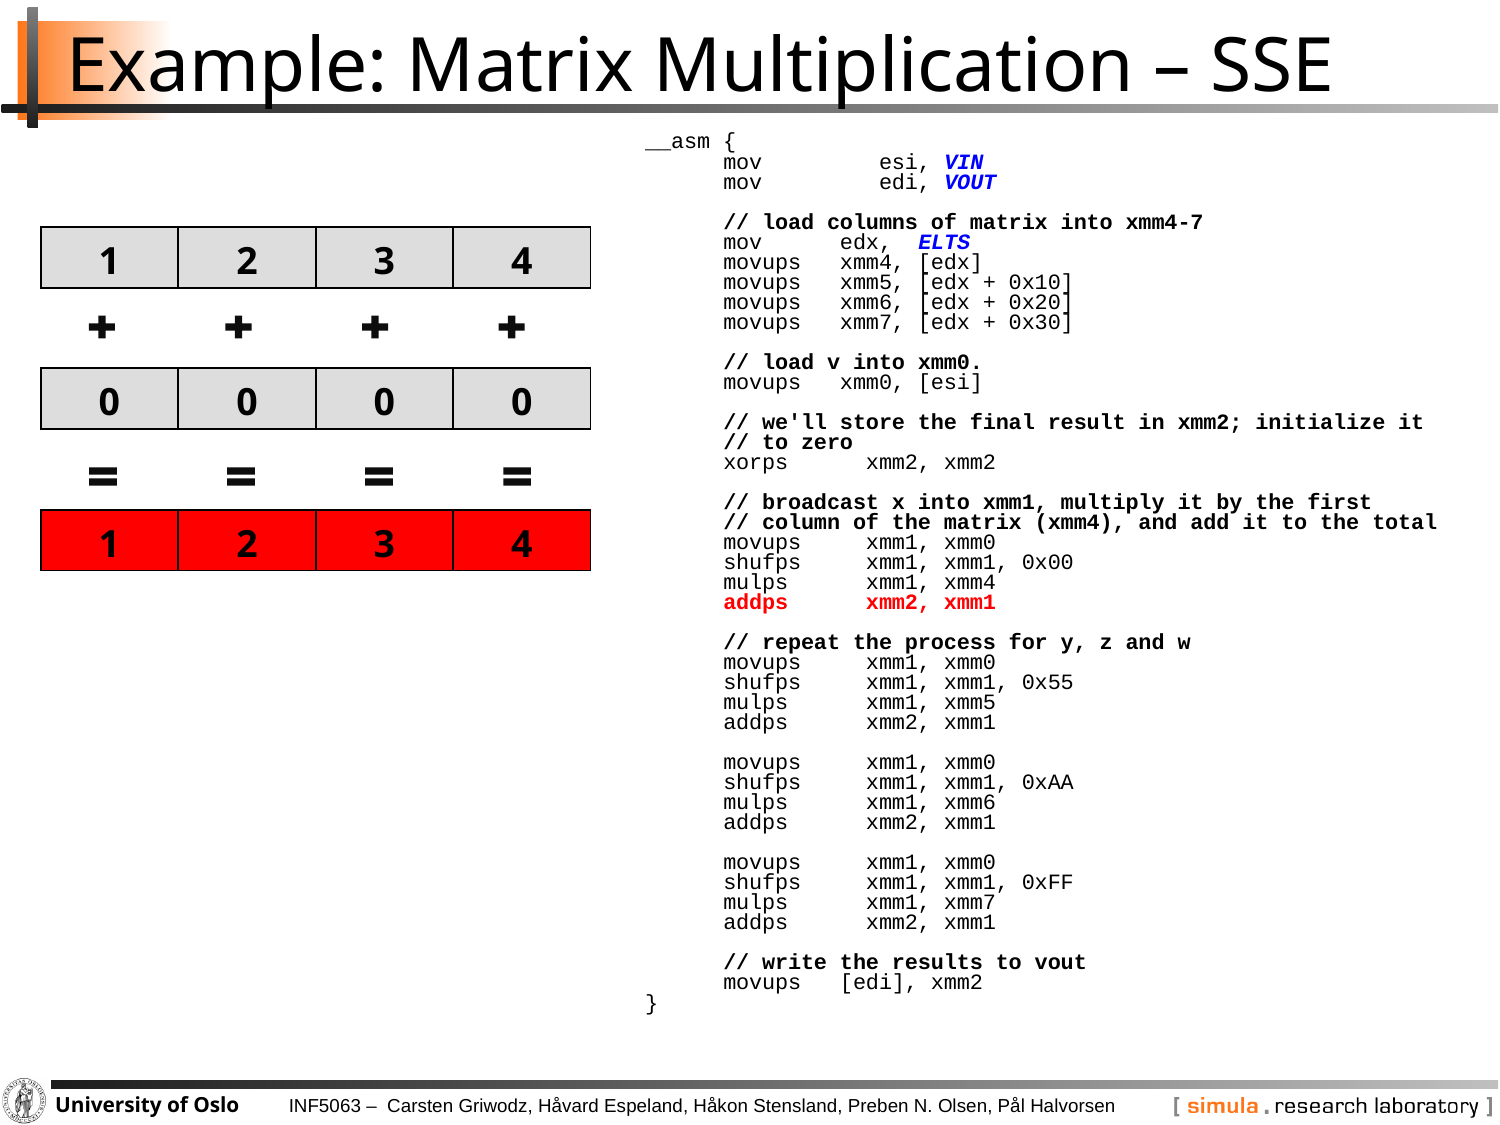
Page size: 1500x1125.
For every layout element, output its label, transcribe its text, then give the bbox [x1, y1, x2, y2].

table_header 2 [179, 511, 315, 570]
text_box [503, 478, 531, 486]
table_header 0 [42, 369, 177, 428]
text_box [89, 467, 117, 475]
table_header 0 [317, 369, 452, 428]
text_box [503, 467, 531, 475]
table_header 3 [317, 228, 452, 287]
text_box [362, 315, 389, 339]
text_box [365, 467, 393, 475]
text_box [89, 478, 117, 486]
text_box [498, 315, 525, 339]
table_header 1 [42, 228, 177, 287]
text_box [227, 467, 255, 475]
text_box [225, 315, 252, 339]
text_box [365, 478, 393, 486]
picture [2, 1078, 54, 1124]
table_header 0 [454, 369, 590, 428]
table_header 1 [42, 511, 177, 570]
picture [1171, 1093, 1495, 1121]
title Example: Matrix Multiplication – SSE [51, 20, 1495, 113]
table_header 3 [317, 511, 452, 570]
table_header 4 [454, 228, 590, 287]
text_box [227, 478, 255, 486]
text_box [88, 315, 115, 339]
text_box __asm { mov esi, VIN mov edi, VOUT // load columns of matrix into xmm4-7 mov edx, ELTS movups xmm4, [edx] movups xmm5, [edx + 0x10] movups xmm6, [edx + 0x20] movups xmm7, [edx + 0x30] // load v into xmm0. movups xmm0, [esi] // we'll store the final result in xmm2; initialize it // to zero xorps xmm2, xmm2 // broadcast x into xmm1, multiply it by the first // column of the matrix (xmm4), and add it to the total movups xmm1, xmm0 shufps xmm1, xmm1, 0x00 mulps xmm1, xmm4 addps xmm2, xmm1 // repeat the process for y, z and w movups xmm1, xmm0 shufps xmm1, xmm1, 0x55 mulps xmm1, xmm5 addps xmm2, xmm1 movups xmm1, xmm0 shufps xmm1, xmm1, 0xAA mulps xmm1, xmm6 addps xmm2, xmm1 movups xmm1, xmm0 shufps xmm1, xmm1, 0xFF mulps xmm1, xmm7 addps xmm2, xmm1 // write the results to vout movups [edi], xmm2 } [630, 133, 1481, 1015]
table_header 2 [179, 228, 315, 287]
table_header 4 [454, 511, 590, 570]
table_header 0 [179, 369, 315, 428]
